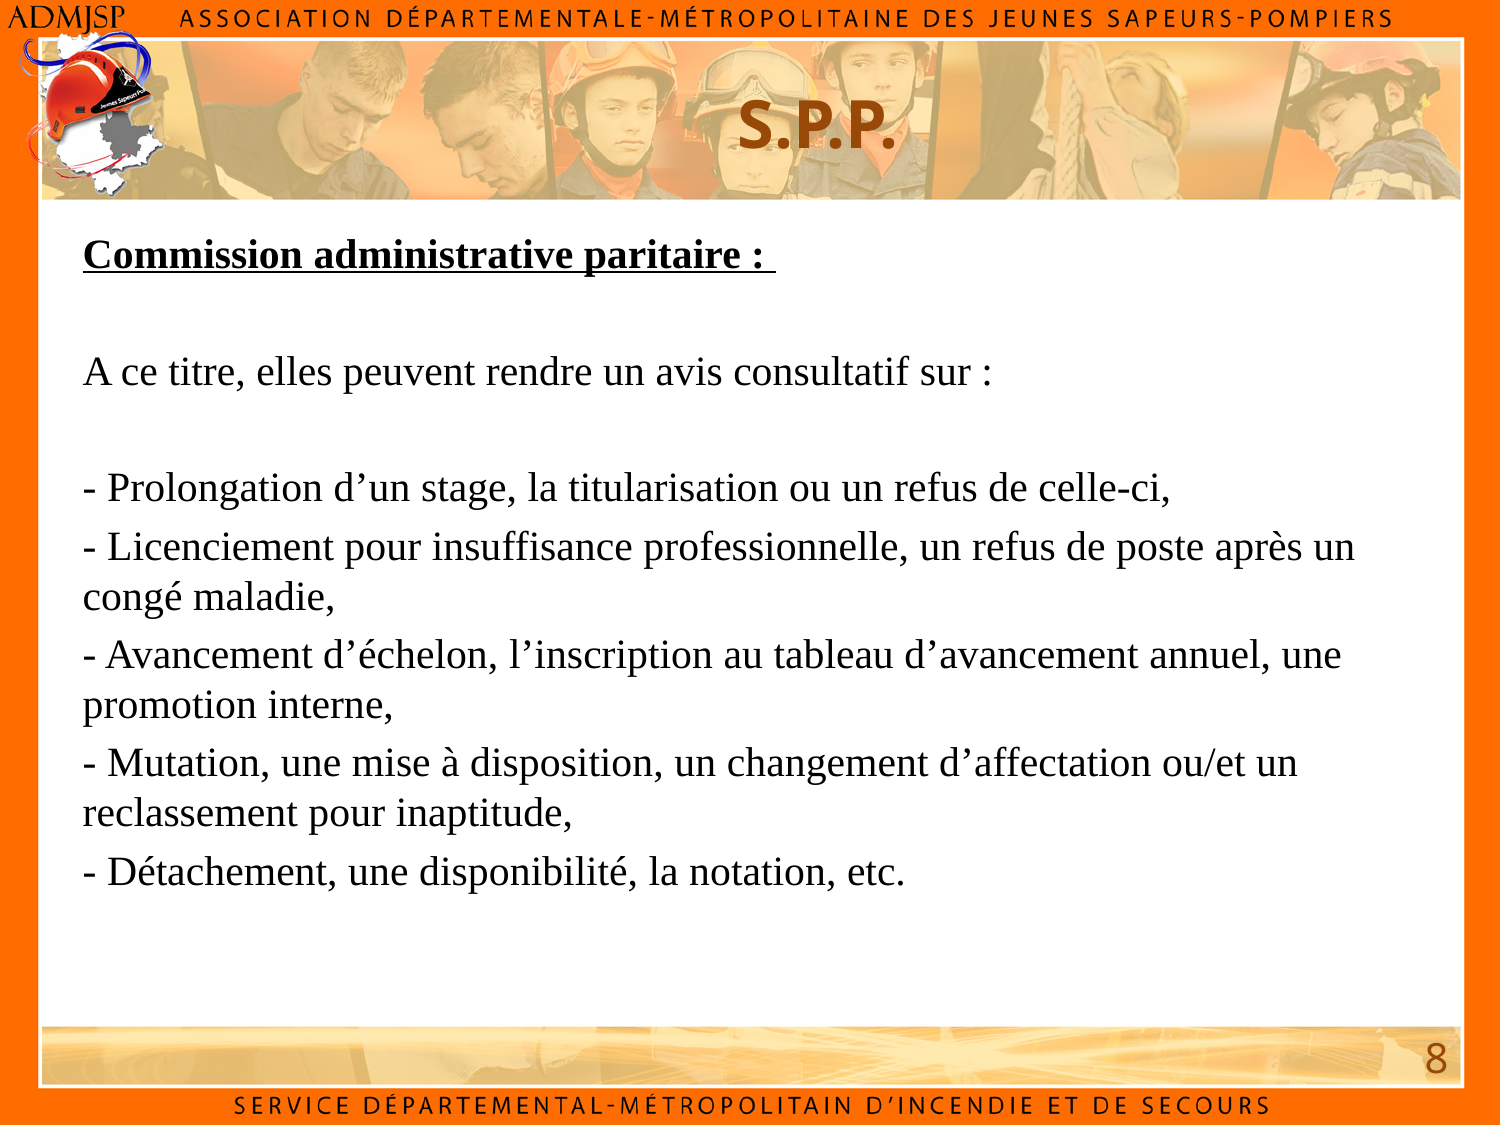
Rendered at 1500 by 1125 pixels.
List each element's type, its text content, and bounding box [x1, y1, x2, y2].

picture [0, 0, 1500, 1125]
text_box Commission administrative paritaire : A ce titre, elles peuvent rendre un avis consultatif sur : - Prolongation d’un stage, la titularisation ou un refus de celle-ci, - Licenciement pour insuffisance professionnelle, un refus de poste après un congé maladie, - Avancement d’échelon, l’inscription au tableau d’avancement annuel, une promotion interne, - Mutation, une mise à disposition, un changement d’affectation ou/et un reclassement pour inaptitude, - Détachement, une disponibilité, la notation, etc. [67, 215, 1412, 901]
title S.P.P. [183, 45, 1454, 200]
text_box 8 [1113, 1029, 1464, 1090]
